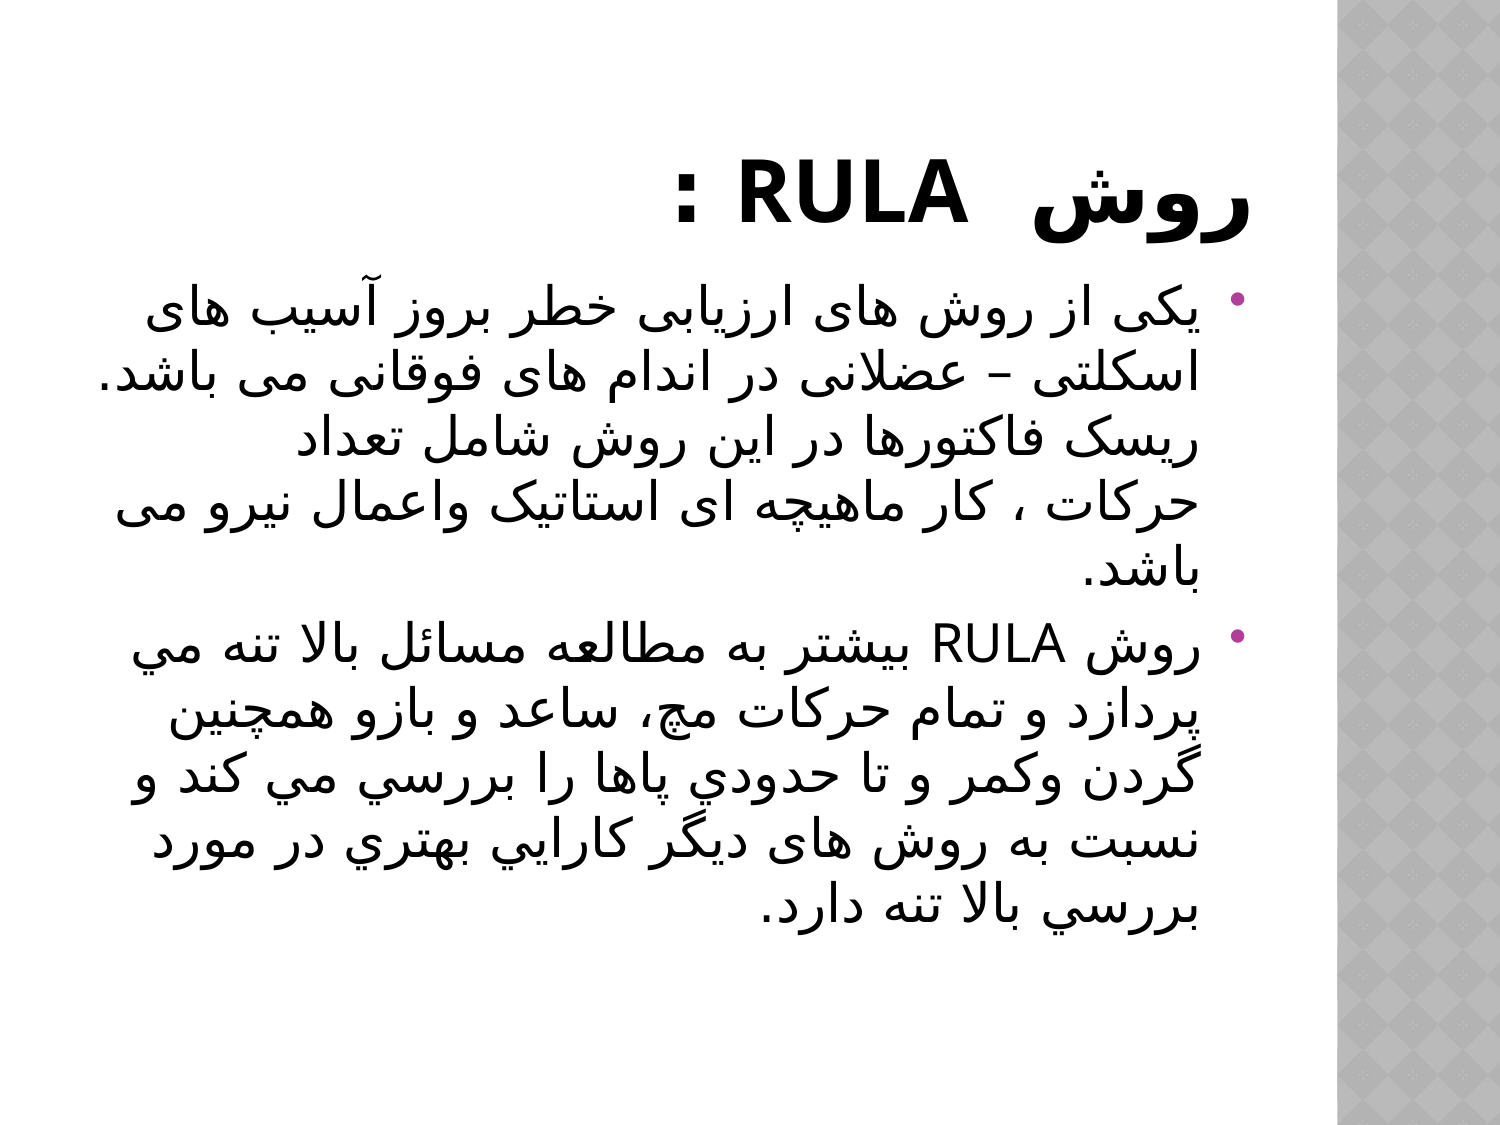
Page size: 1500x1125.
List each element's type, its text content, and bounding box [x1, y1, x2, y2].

title روش RULA : [75, 52, 1263, 240]
list یکی از روش های ارزیابی خطر بروز آسیب های اسکلتی – عضلانی در اندام های فوقانی می باشد. ریسک فاکتورها در این روش شامل تعداد حرکات ، کار ماهیچه ای استاتیک واعمال نیرو می باشد. روش RULA بيشتر به مطالعه مسائل بالا تنه مي پردازد و تمام حركات مچ، ساعد و بازو همچنين گردن وكمر و تا حدودي پاها را بررسي مي كند و نسبت به روش های ديگر كارايي بهتري در مورد بررسي بالا تنه دارد. [75, 264, 1263, 1060]
